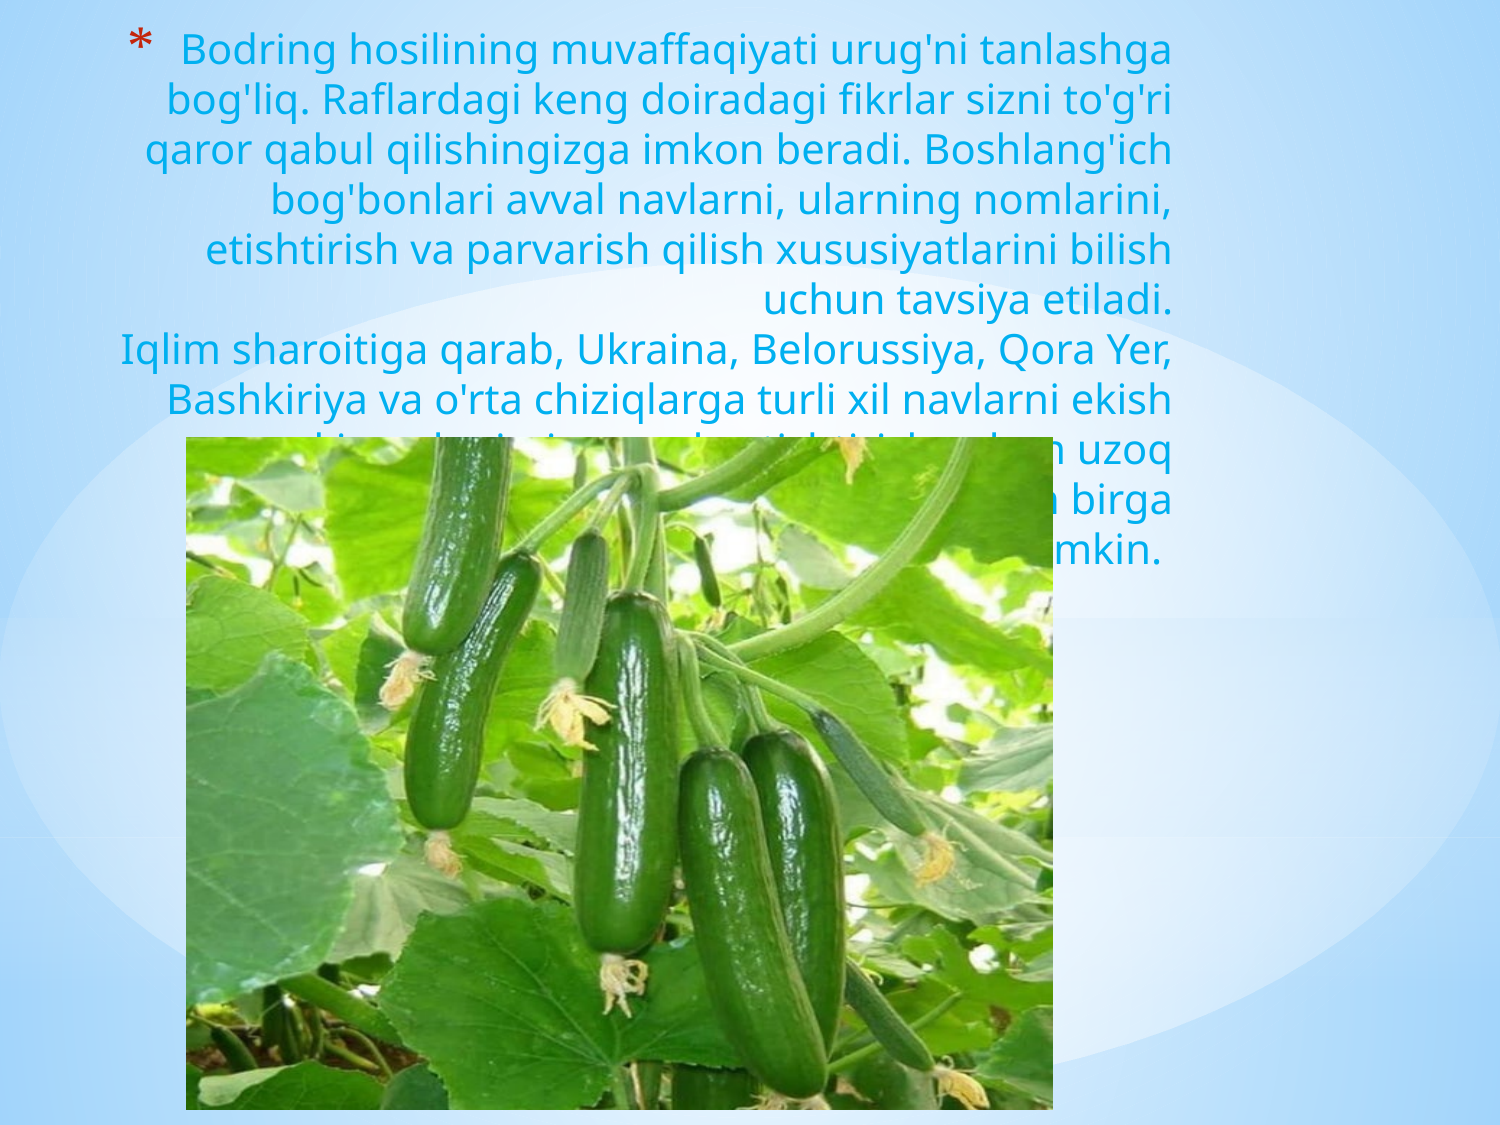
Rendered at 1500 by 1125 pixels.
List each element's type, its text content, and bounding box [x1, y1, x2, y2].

title Bodring hosilining muvaffaqiyati urug'ni tanlashga bog'liq. Raflardagi keng doiradagi fikrlar sizni to'g'ri qaror qabul qilishingizga imkon beradi. Boshlang'ich bog'bonlari avval navlarni, ularning nomlarini, etishtirish va parvarish qilish xususiyatlarini bilish uchun tavsiya etiladi. Iqlim sharoitiga qarab, Ukraina, Belorussiya, Qora Yer, Bashkiriya va o'rta chiziqlarga turli xil navlarni ekish mumkin - ular issiqxonada etishtirish uchun uzoq pishgan davr yoki lazzatli bodring bilan birga parthenokarpik, erta pishib bo'lishi mumkin. [26, 15, 1189, 457]
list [186, 437, 1053, 1110]
